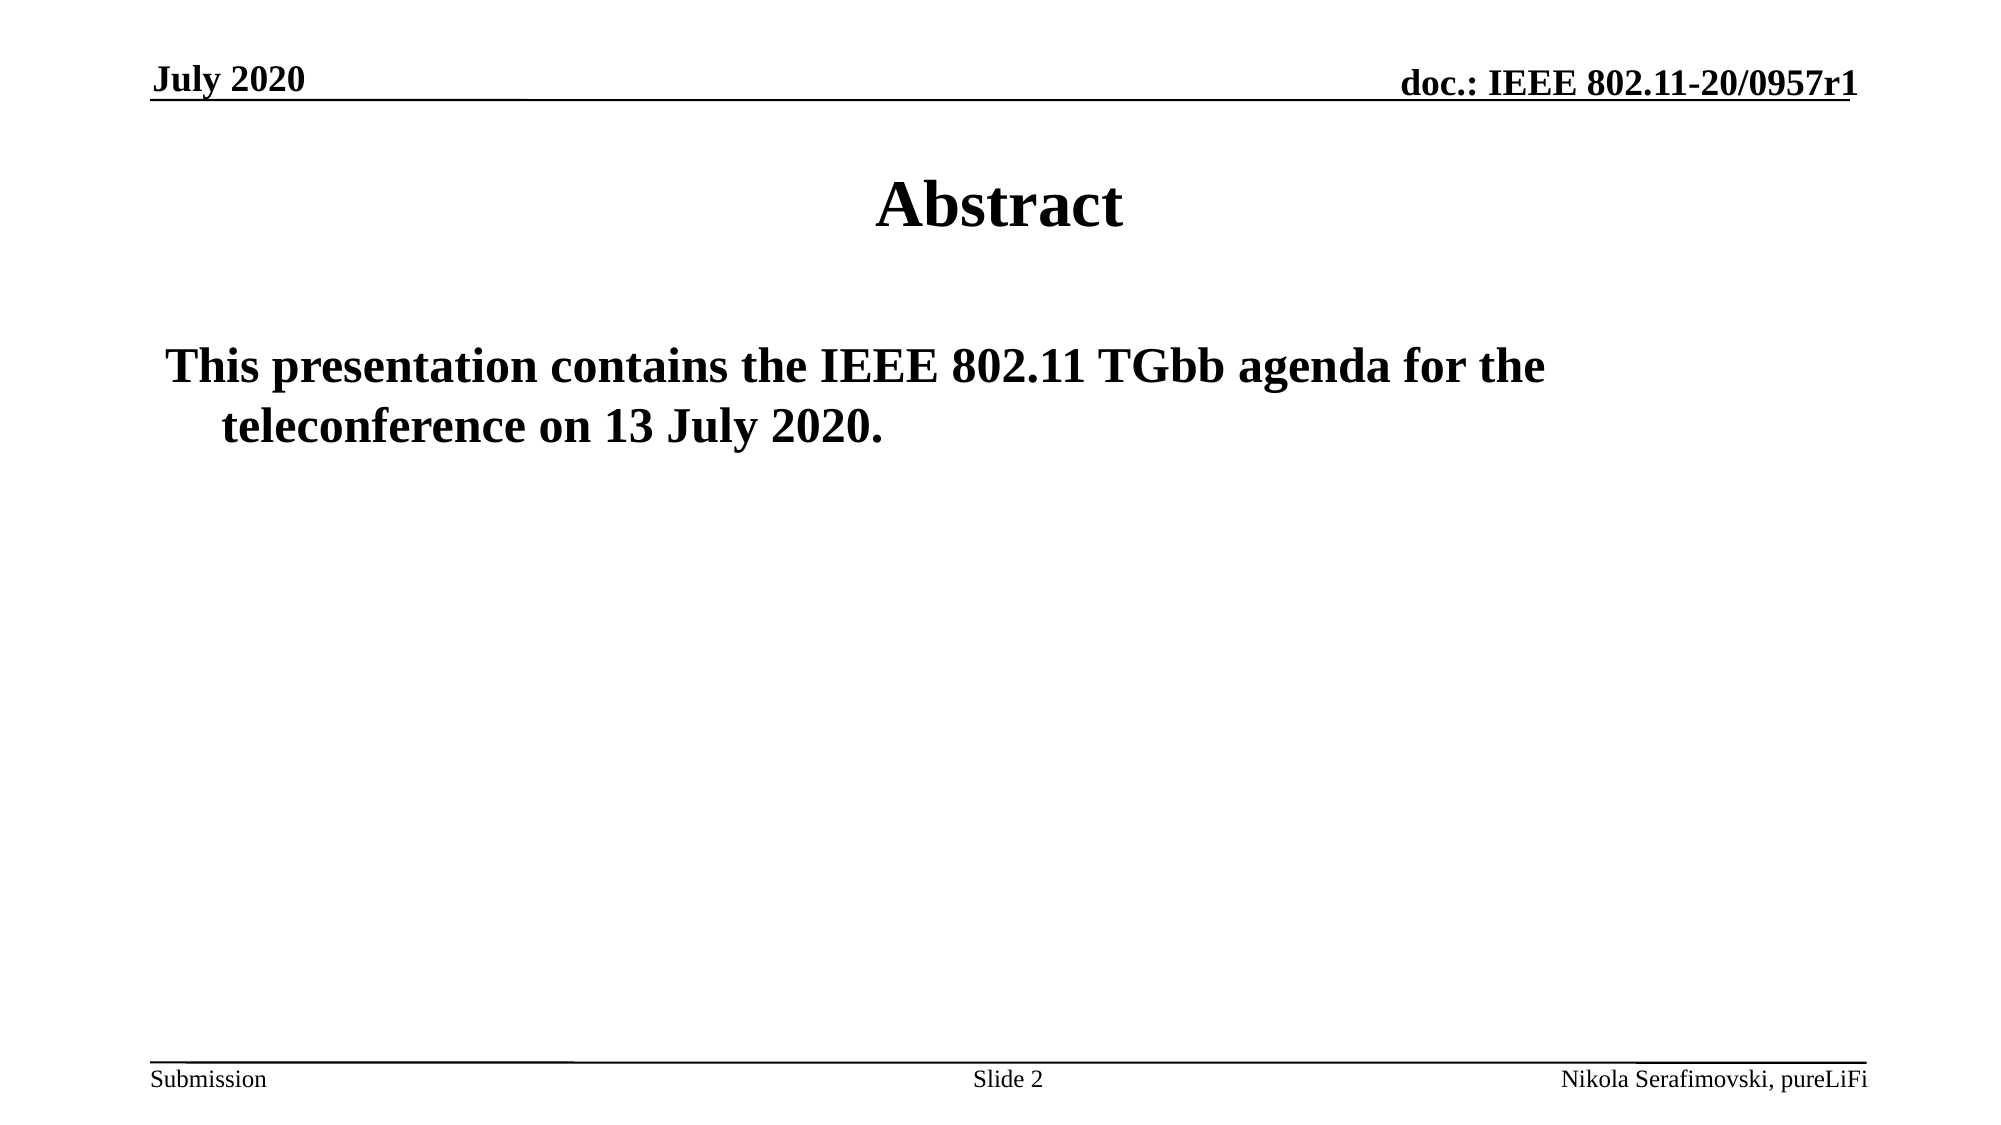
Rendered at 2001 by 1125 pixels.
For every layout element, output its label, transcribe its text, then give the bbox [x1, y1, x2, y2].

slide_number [152, 54, 563, 100]
slide_number Slide 2 [950, 1061, 1067, 1123]
title Abstract [149, 112, 1850, 288]
footer Nikola Serafimovski, pureLiFi [1171, 1061, 1869, 1093]
list This presentation contains the IEEE 802.11 TGbb agenda for the teleconference on 13 July 2020. [149, 324, 1850, 1000]
